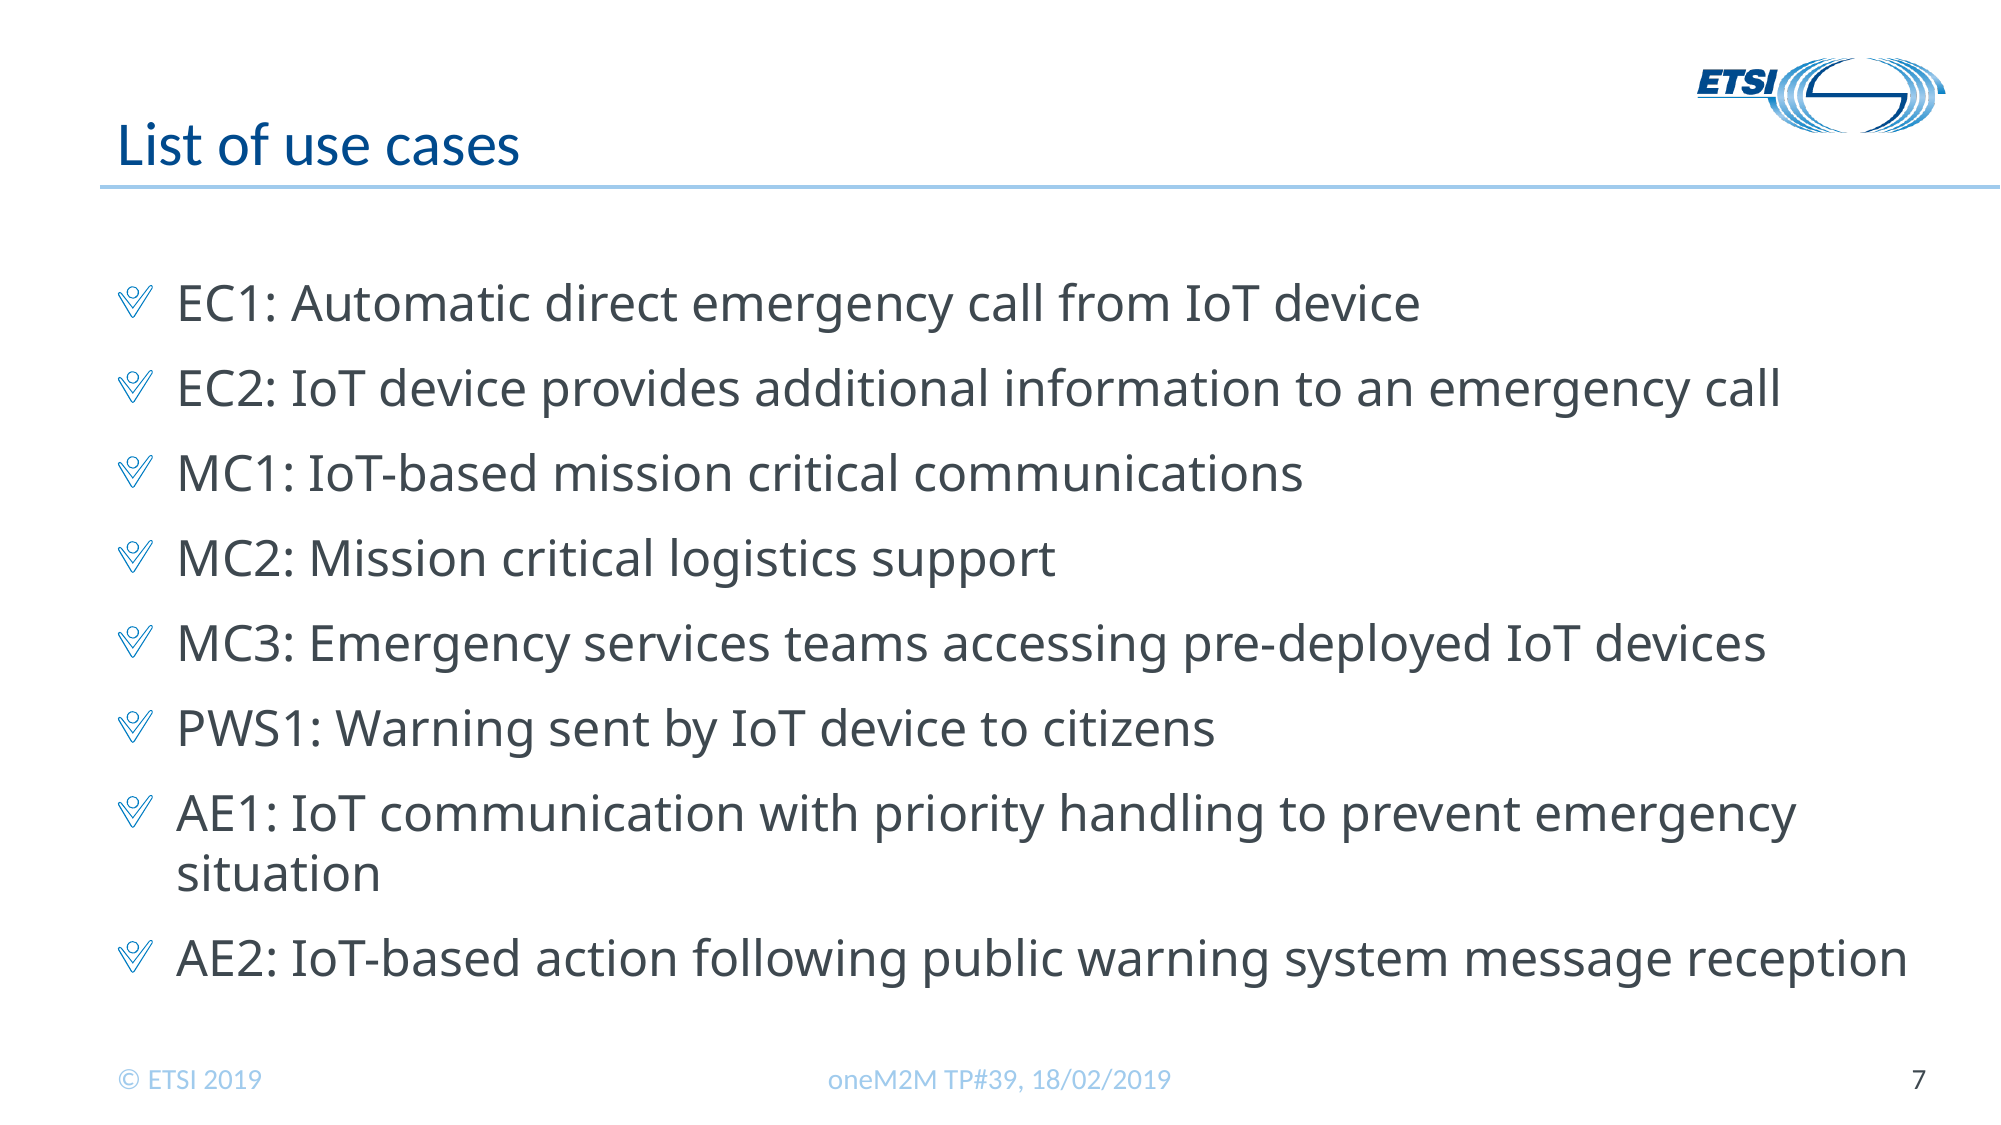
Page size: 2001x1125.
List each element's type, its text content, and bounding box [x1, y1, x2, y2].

list EC1: Automatic direct emergency call from IoT device EC2: IoT device provides additional information to an emergency call MC1: IoT-based mission critical communications MC2: Mission critical logistics support MC3: Emergency services teams accessing pre-deployed IoT devices PWS1: Warning sent by IoT device to citizens AE1: IoT communication with priority handling to prevent emergency situation AE2: IoT-based action following public warning system message reception [100, 262, 1942, 1031]
picture [1697, 58, 1946, 138]
title List of use cases [100, 45, 1663, 188]
footer oneM2M TP#39, 18/02/2019 [662, 1048, 1338, 1108]
